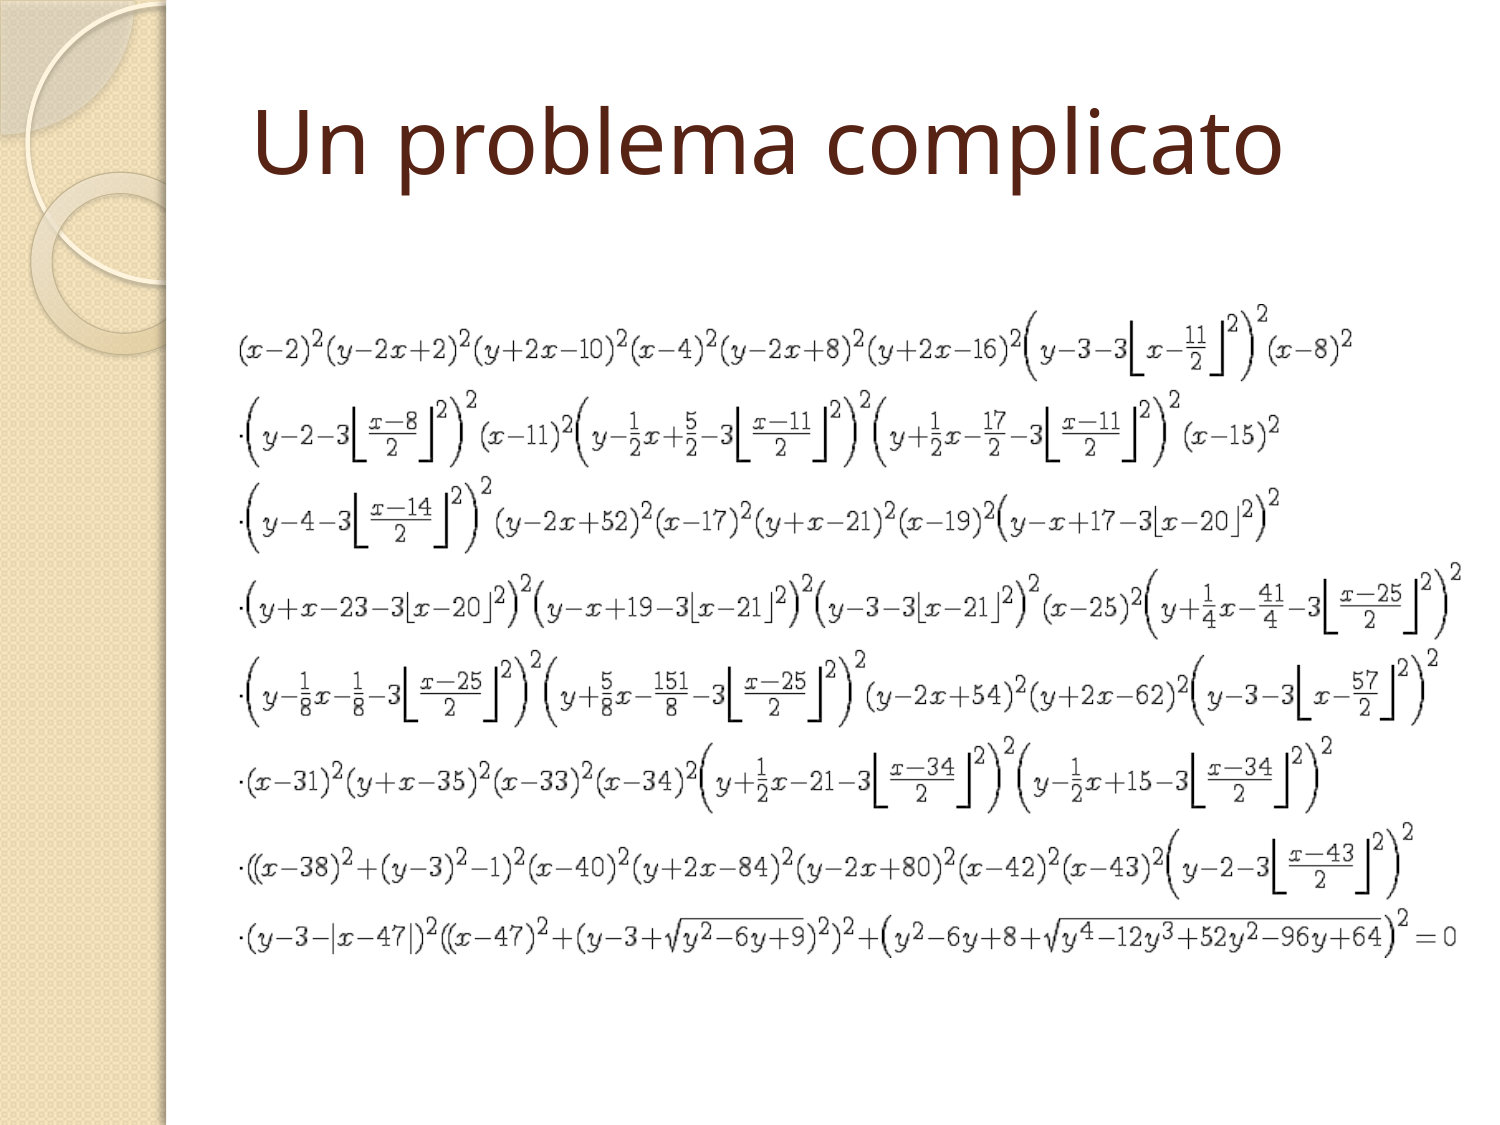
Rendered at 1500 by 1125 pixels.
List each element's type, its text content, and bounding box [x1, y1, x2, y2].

title Un problema complicato [235, 45, 1466, 233]
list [235, 304, 1466, 958]
